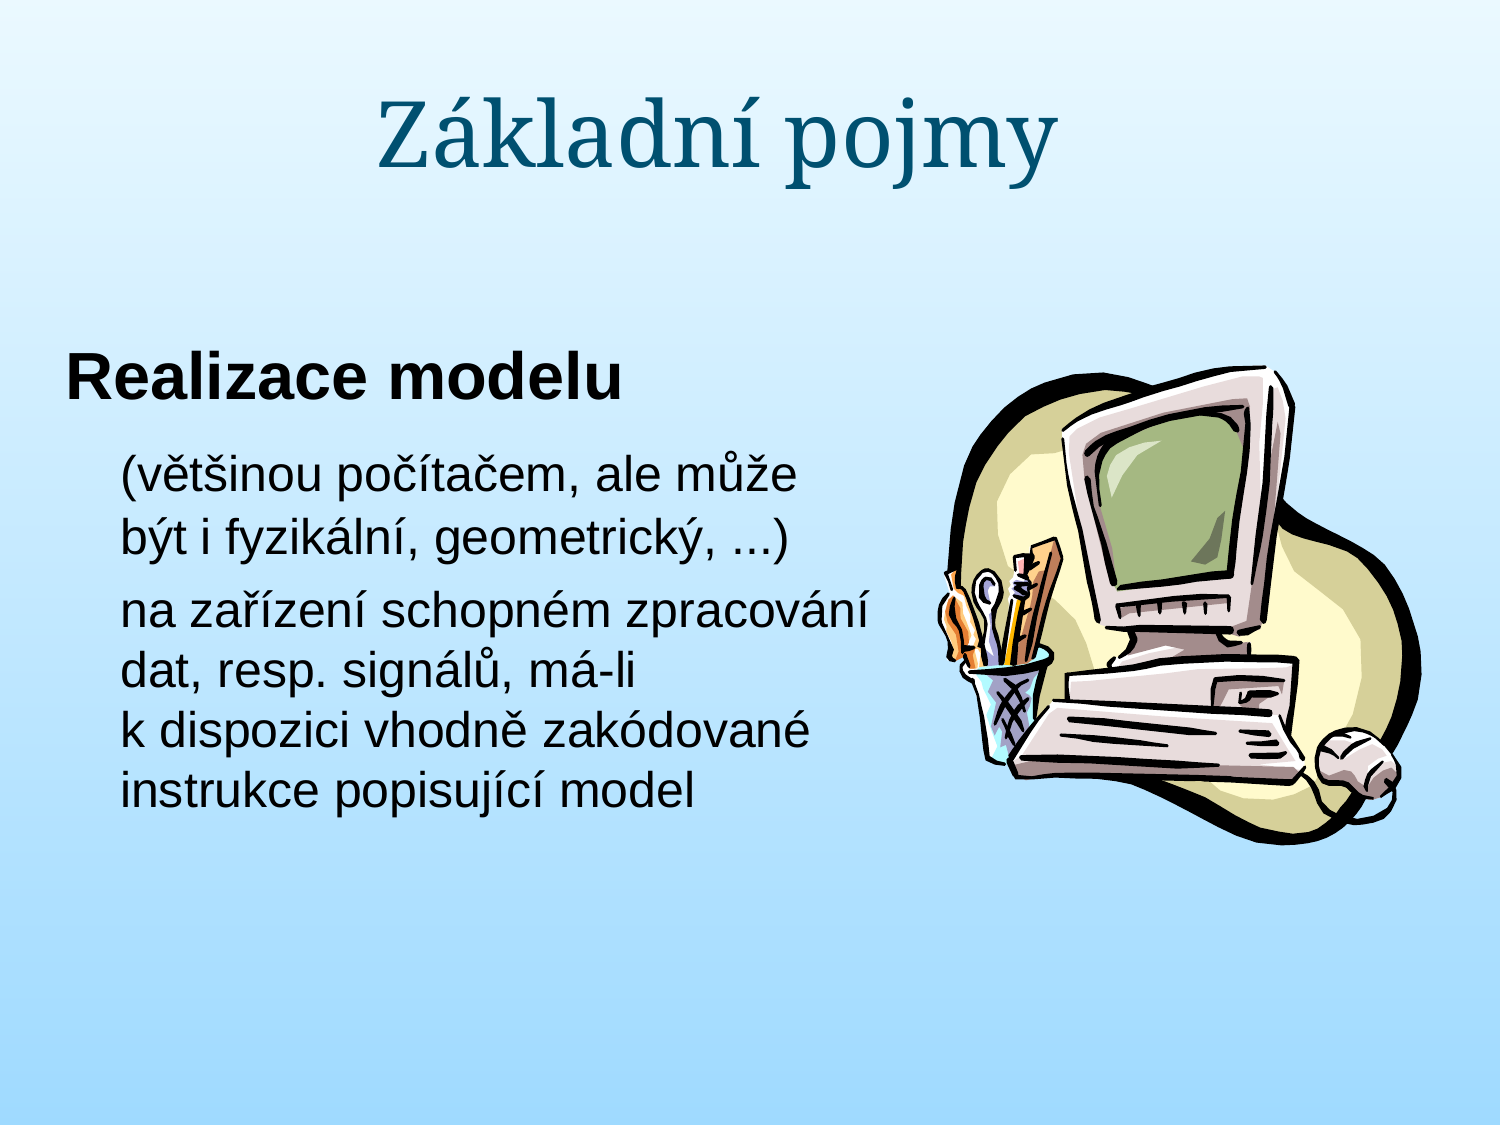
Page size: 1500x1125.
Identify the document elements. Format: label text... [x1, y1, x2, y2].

list Realizace modelu (většinou počítačem, ale může být i fyzikální, geometrický, ...)‏ na zařízení schopném zpracování dat, resp. signálů, má-li k dispozici vhodně zakódované instrukce popisující model [49, 324, 888, 1001]
text_box Základní pojmy [230, 30, 1206, 231]
picture [937, 362, 1426, 850]
